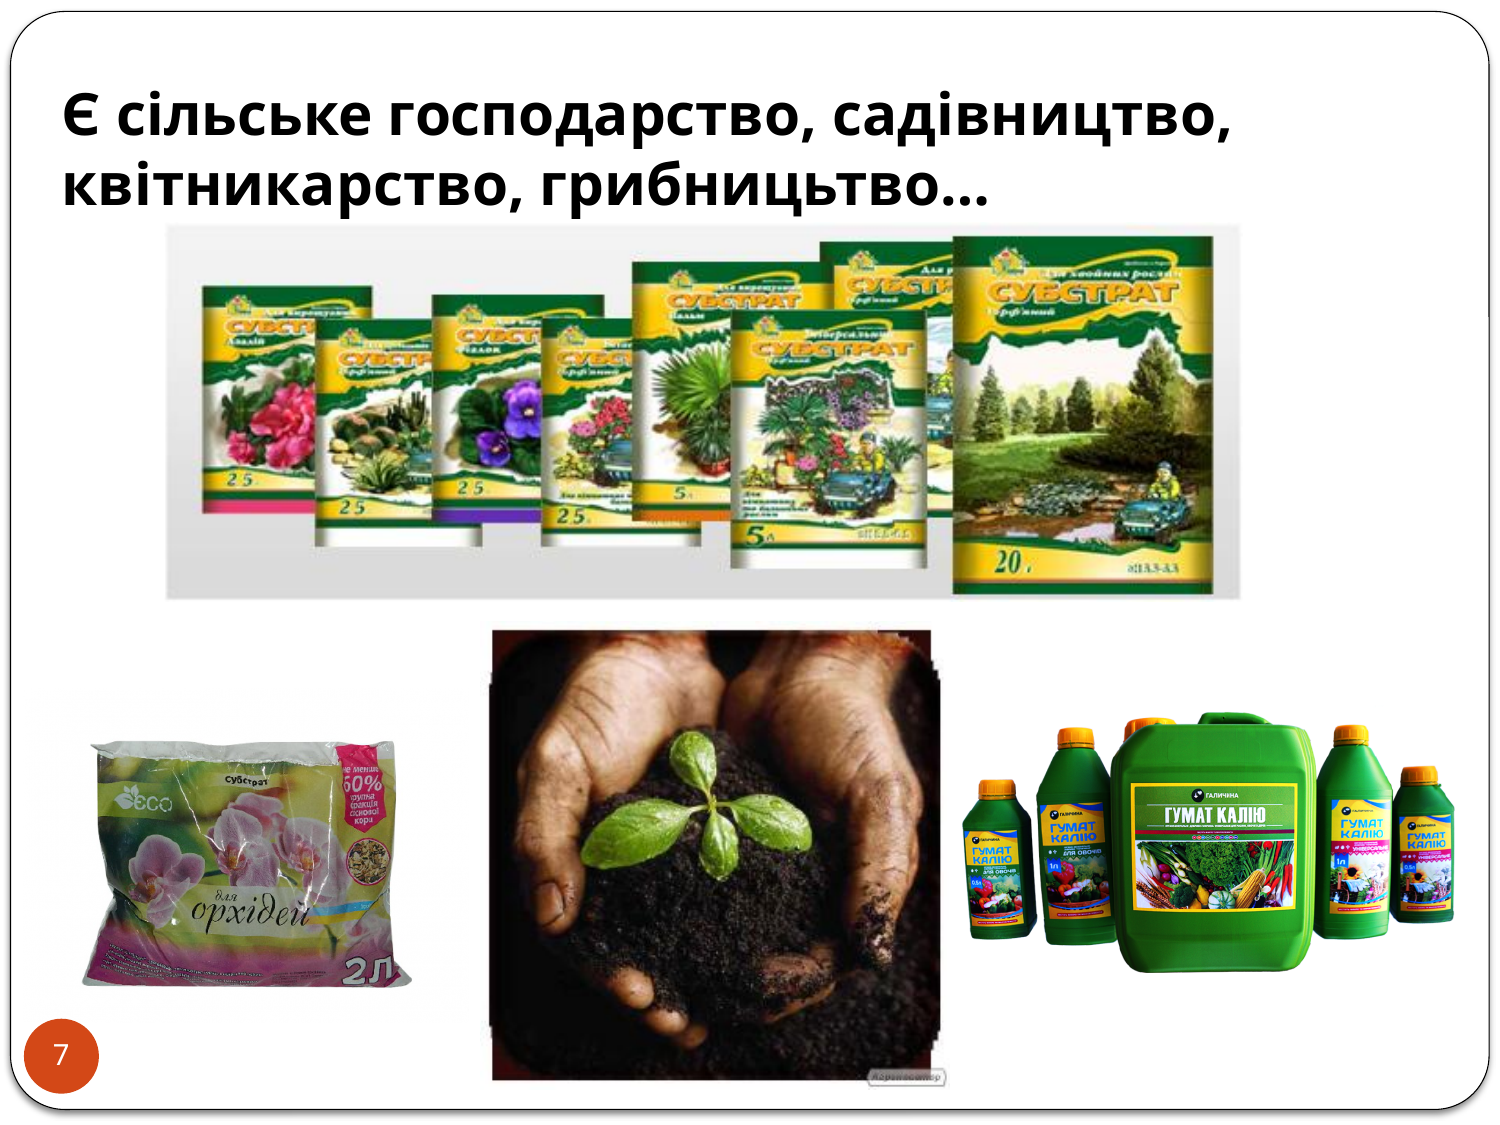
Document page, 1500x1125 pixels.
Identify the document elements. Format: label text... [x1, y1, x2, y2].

picture [23, 632, 469, 1079]
slide_number 7 [41, 1088, 82, 1094]
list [163, 222, 1243, 602]
title Є сільське господарство, садівництво, квітникарство, грибницьтво… [46, 45, 1477, 233]
picture [480, 620, 950, 1091]
picture [957, 702, 1473, 973]
